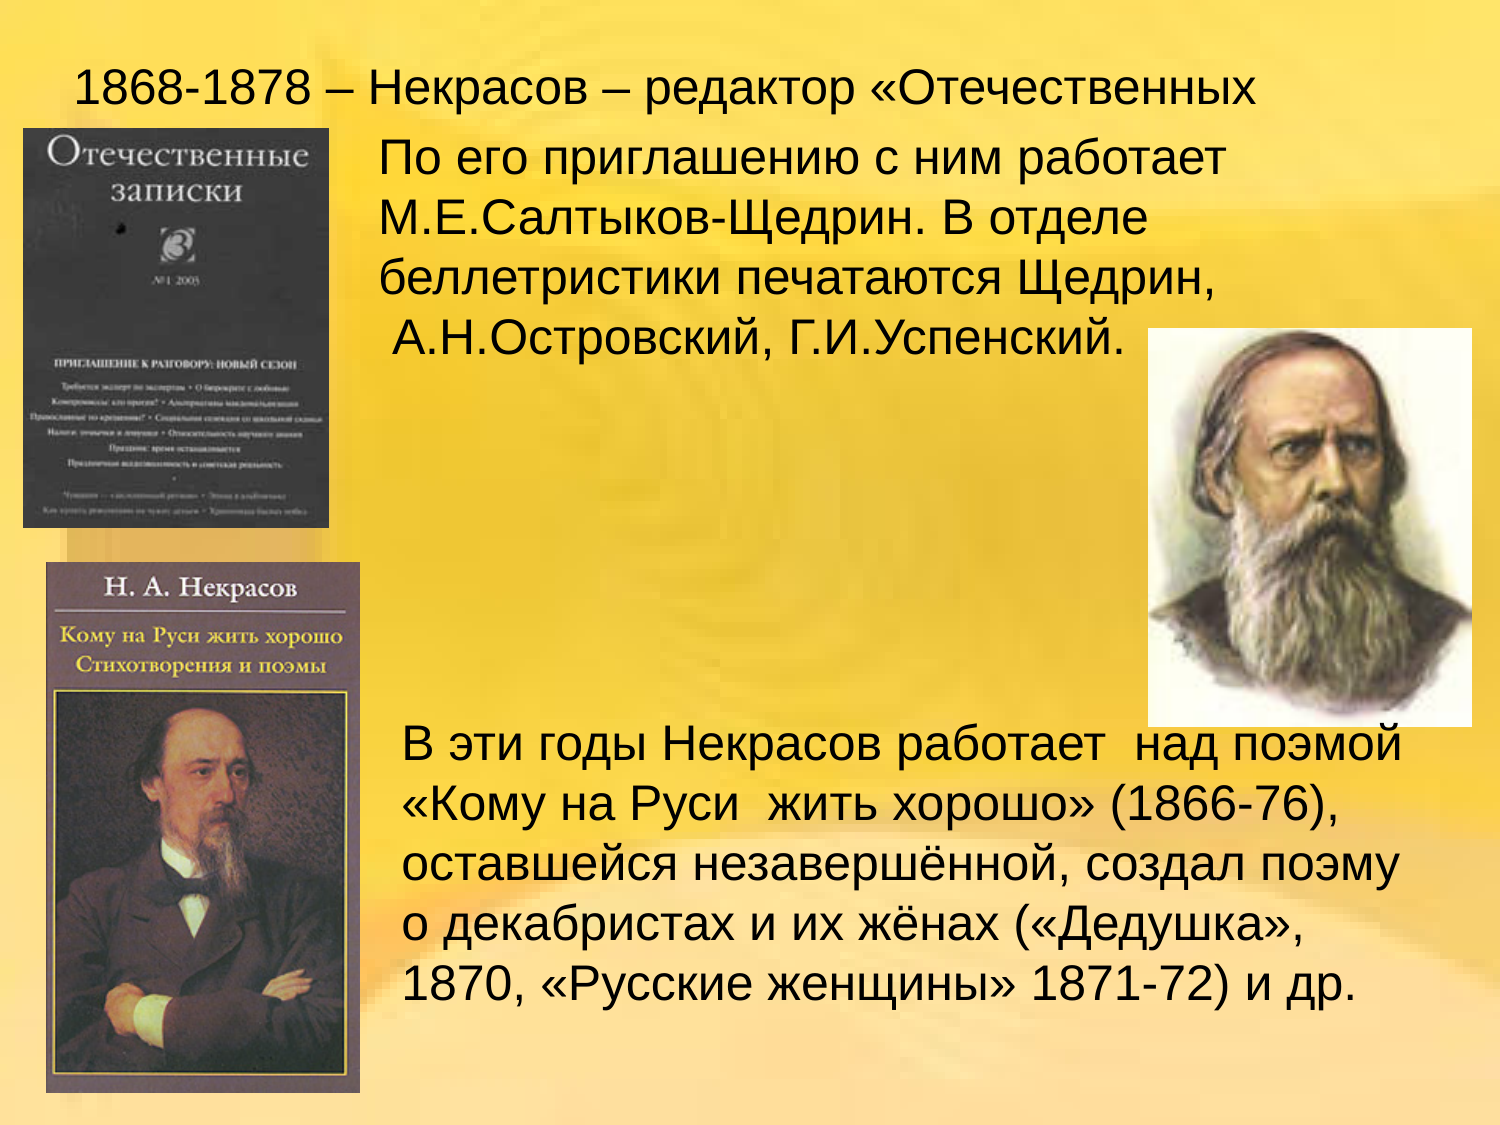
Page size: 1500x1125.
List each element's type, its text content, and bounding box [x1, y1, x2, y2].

text_box 1868-1878 – Некрасов – редактор «Отечественных записок». [58, 46, 1453, 182]
text_box В эти годы Некрасов работает над поэмой «Кому на Руси жить хорошо» (1866-76), оставшейся незавершённой, создал поэму о декабристах и их жёнах («Дедушка», 1870, «Русские женщины» 1871-72) и др. [386, 703, 1442, 1018]
picture [0, 0, 1500, 1125]
text_box По его приглашению с ним работает М.Е.Салтыков-Щедрин. В отделе беллетристики печатаются Щедрин, А.Н.Островский, Г.И.Успенский. [363, 117, 1454, 372]
